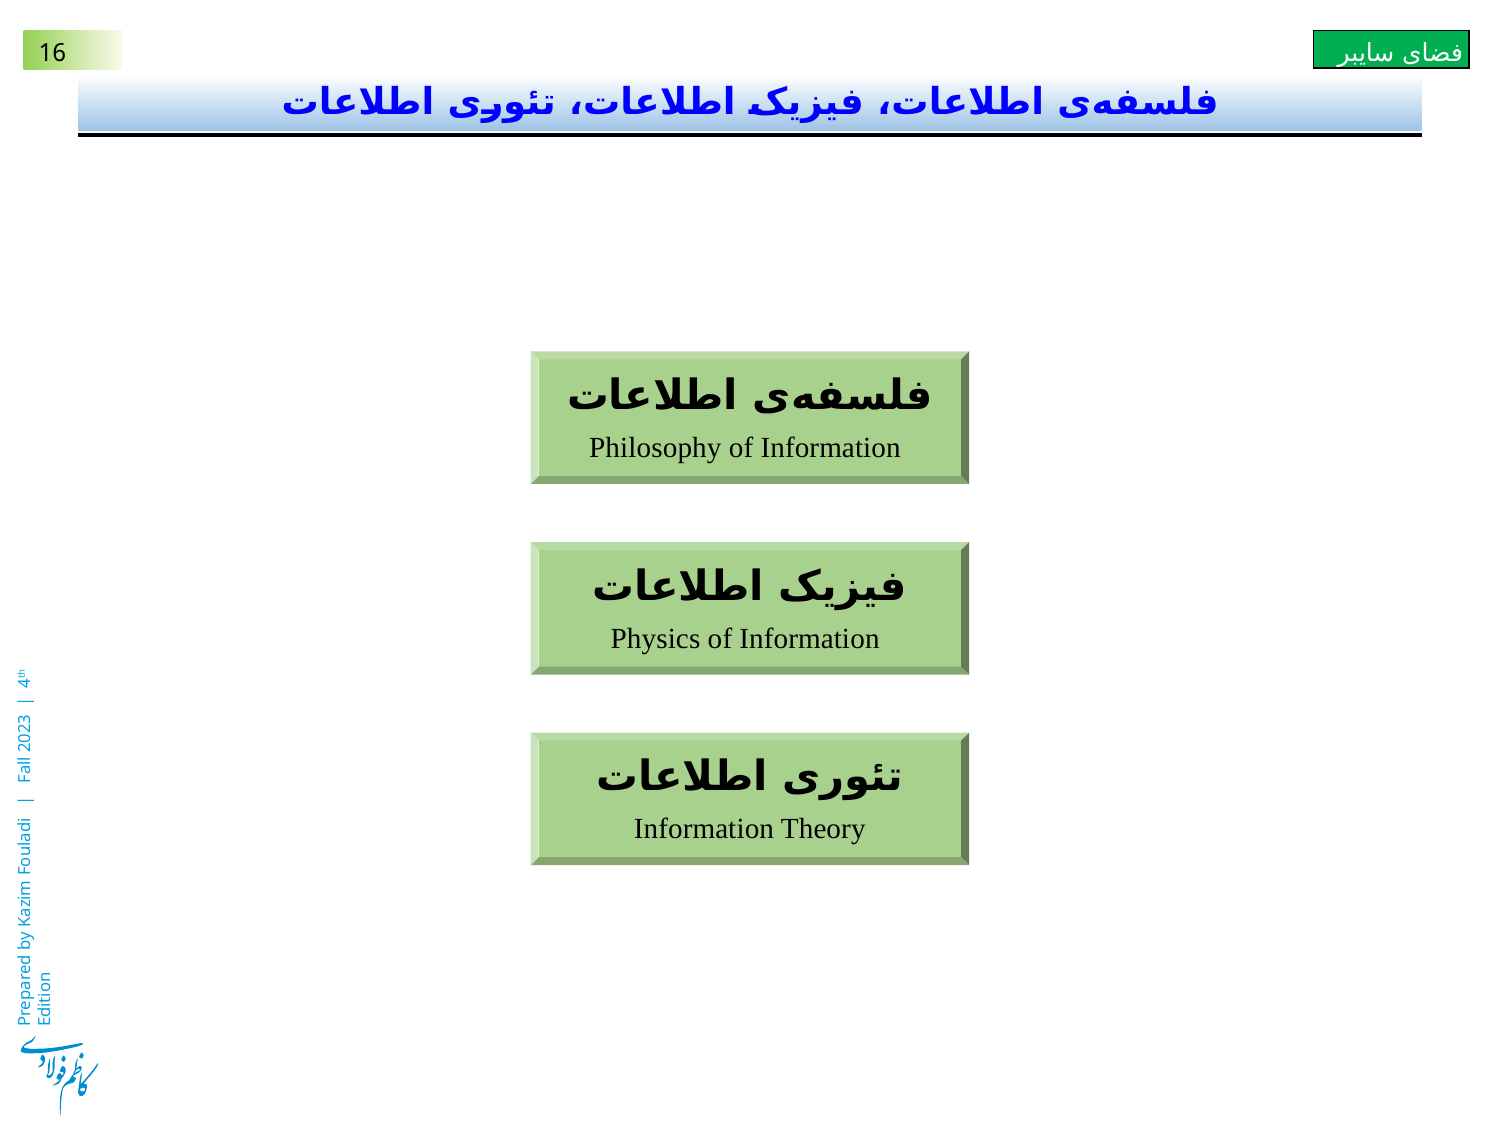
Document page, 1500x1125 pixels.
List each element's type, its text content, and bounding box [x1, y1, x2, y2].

text_box فیزیک اطلاعات Physics of Information [530, 542, 970, 675]
title تئوری اطلاعات [533, 733, 967, 740]
text_box تئوری اطلاعات Information Theory [530, 732, 970, 866]
text_box [533, 352, 967, 359]
text_box ایجاد رابطه‌ای عمیق بین «تئوری اطلاعات» و «فیزیک آماری» نتیجه: پیشرفت تئوری اطلاعات به عنوان یک تئوری فیزیکی [533, 543, 967, 549]
title فلسفه‌ی اطلاعات، فیزیک اطلاعات، تئوری اطلاعات [78, 75, 1422, 131]
text_box فلسفه‌ی اطلاعات Philosophy of Information [530, 351, 970, 484]
